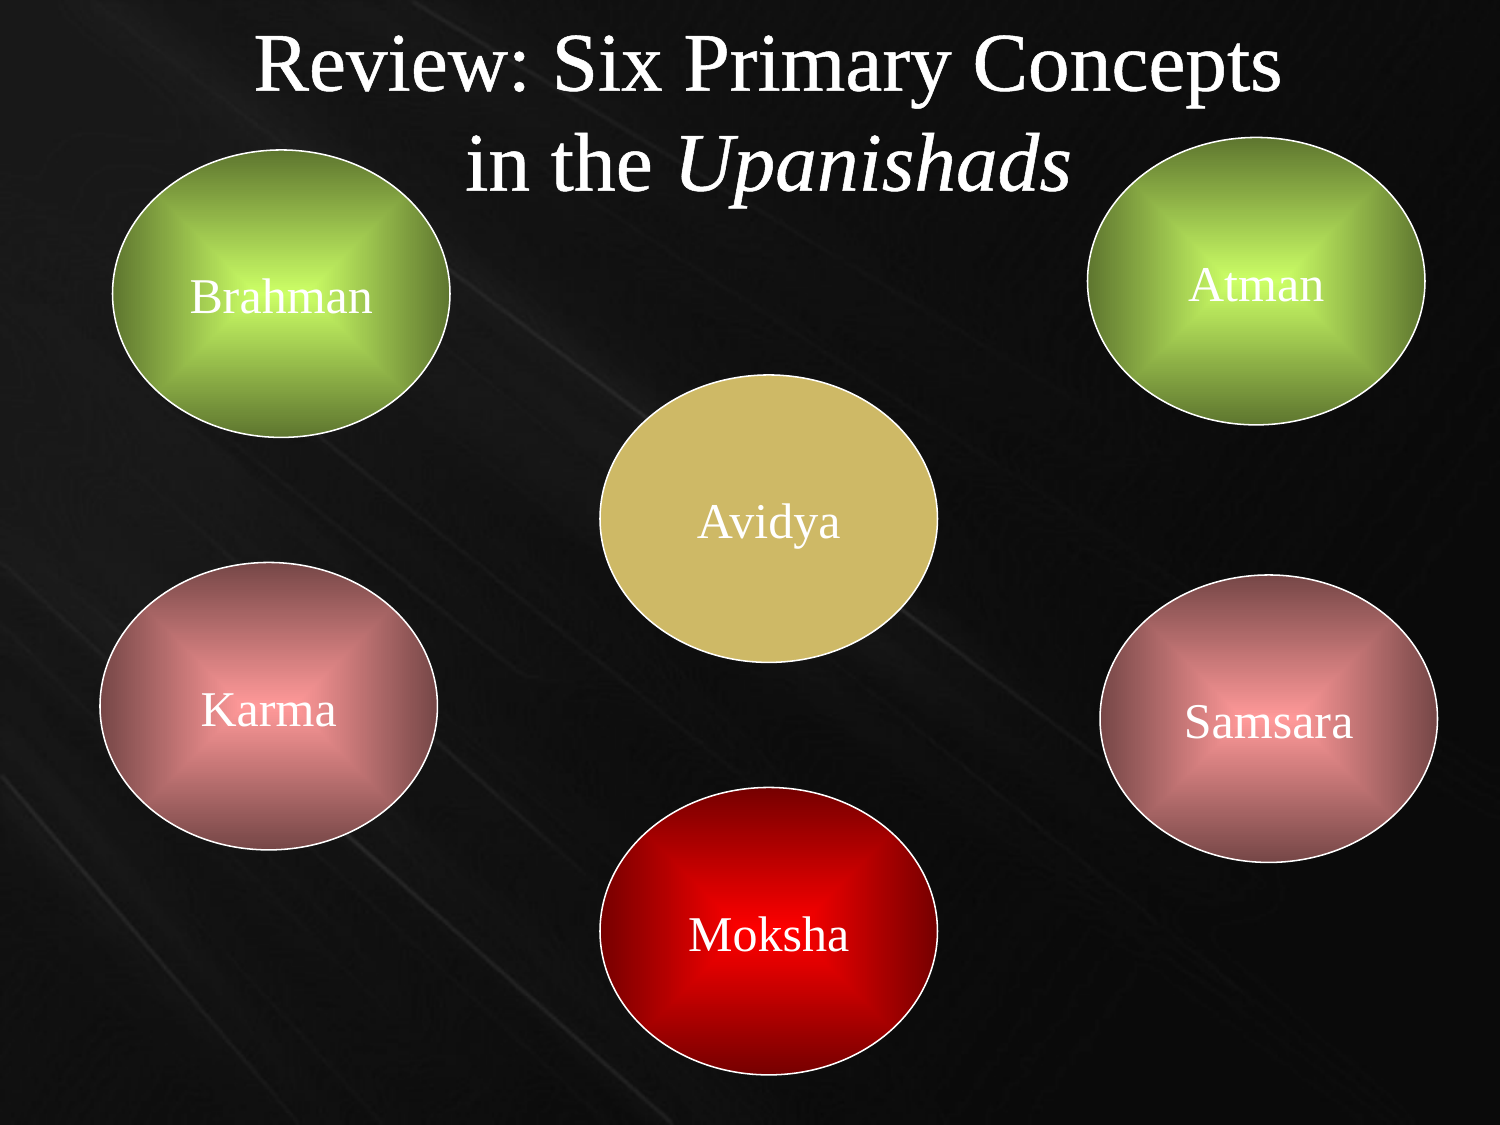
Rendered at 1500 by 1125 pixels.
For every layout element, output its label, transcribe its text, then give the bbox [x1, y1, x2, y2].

text_box Avidya [600, 374, 938, 663]
text_box Karma [99, 562, 438, 850]
text_box Moksha [600, 787, 938, 1075]
text_box Brahman [112, 149, 451, 438]
text_box Samsara [1100, 574, 1438, 863]
text_box Review: Six Primary Concepts in the Upanishads [199, 0, 1338, 215]
text_box Atman [1087, 137, 1426, 425]
